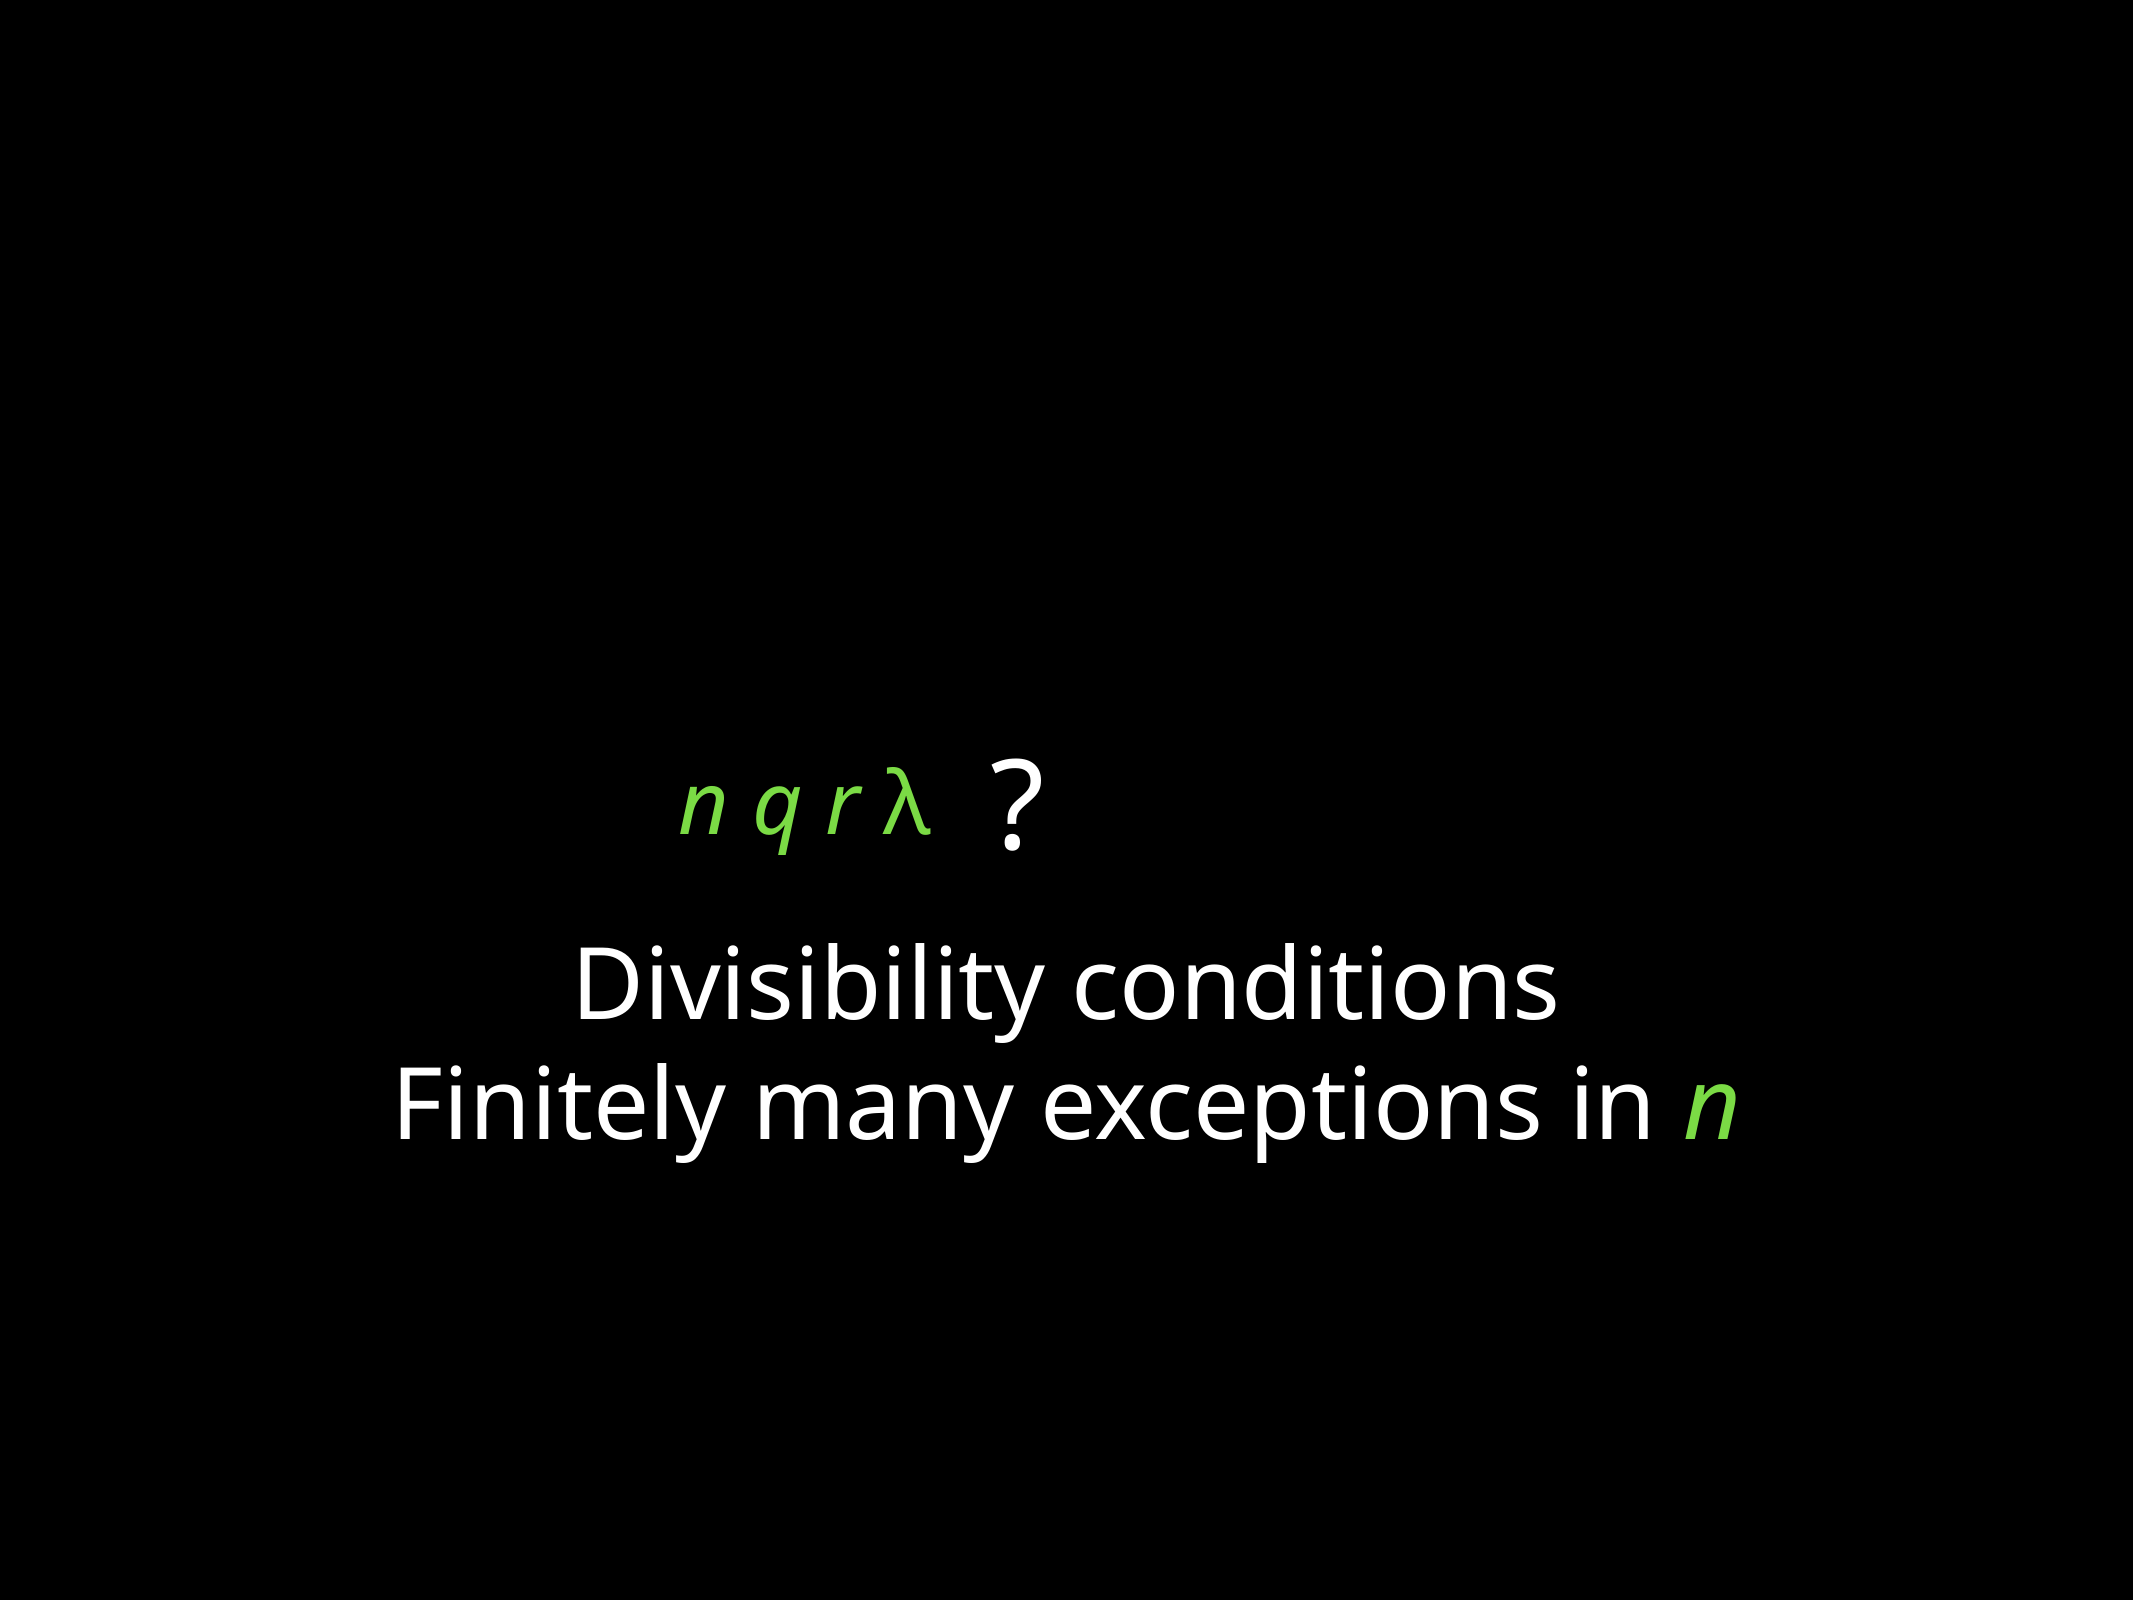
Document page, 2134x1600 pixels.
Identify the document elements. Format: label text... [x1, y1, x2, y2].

text_box Divisibility conditions Finitely many exceptions in n [383, 911, 1750, 1168]
text_box n q r λ [670, 739, 940, 861]
text_box [480, 467, 1653, 911]
text_box ? [981, 716, 1053, 884]
